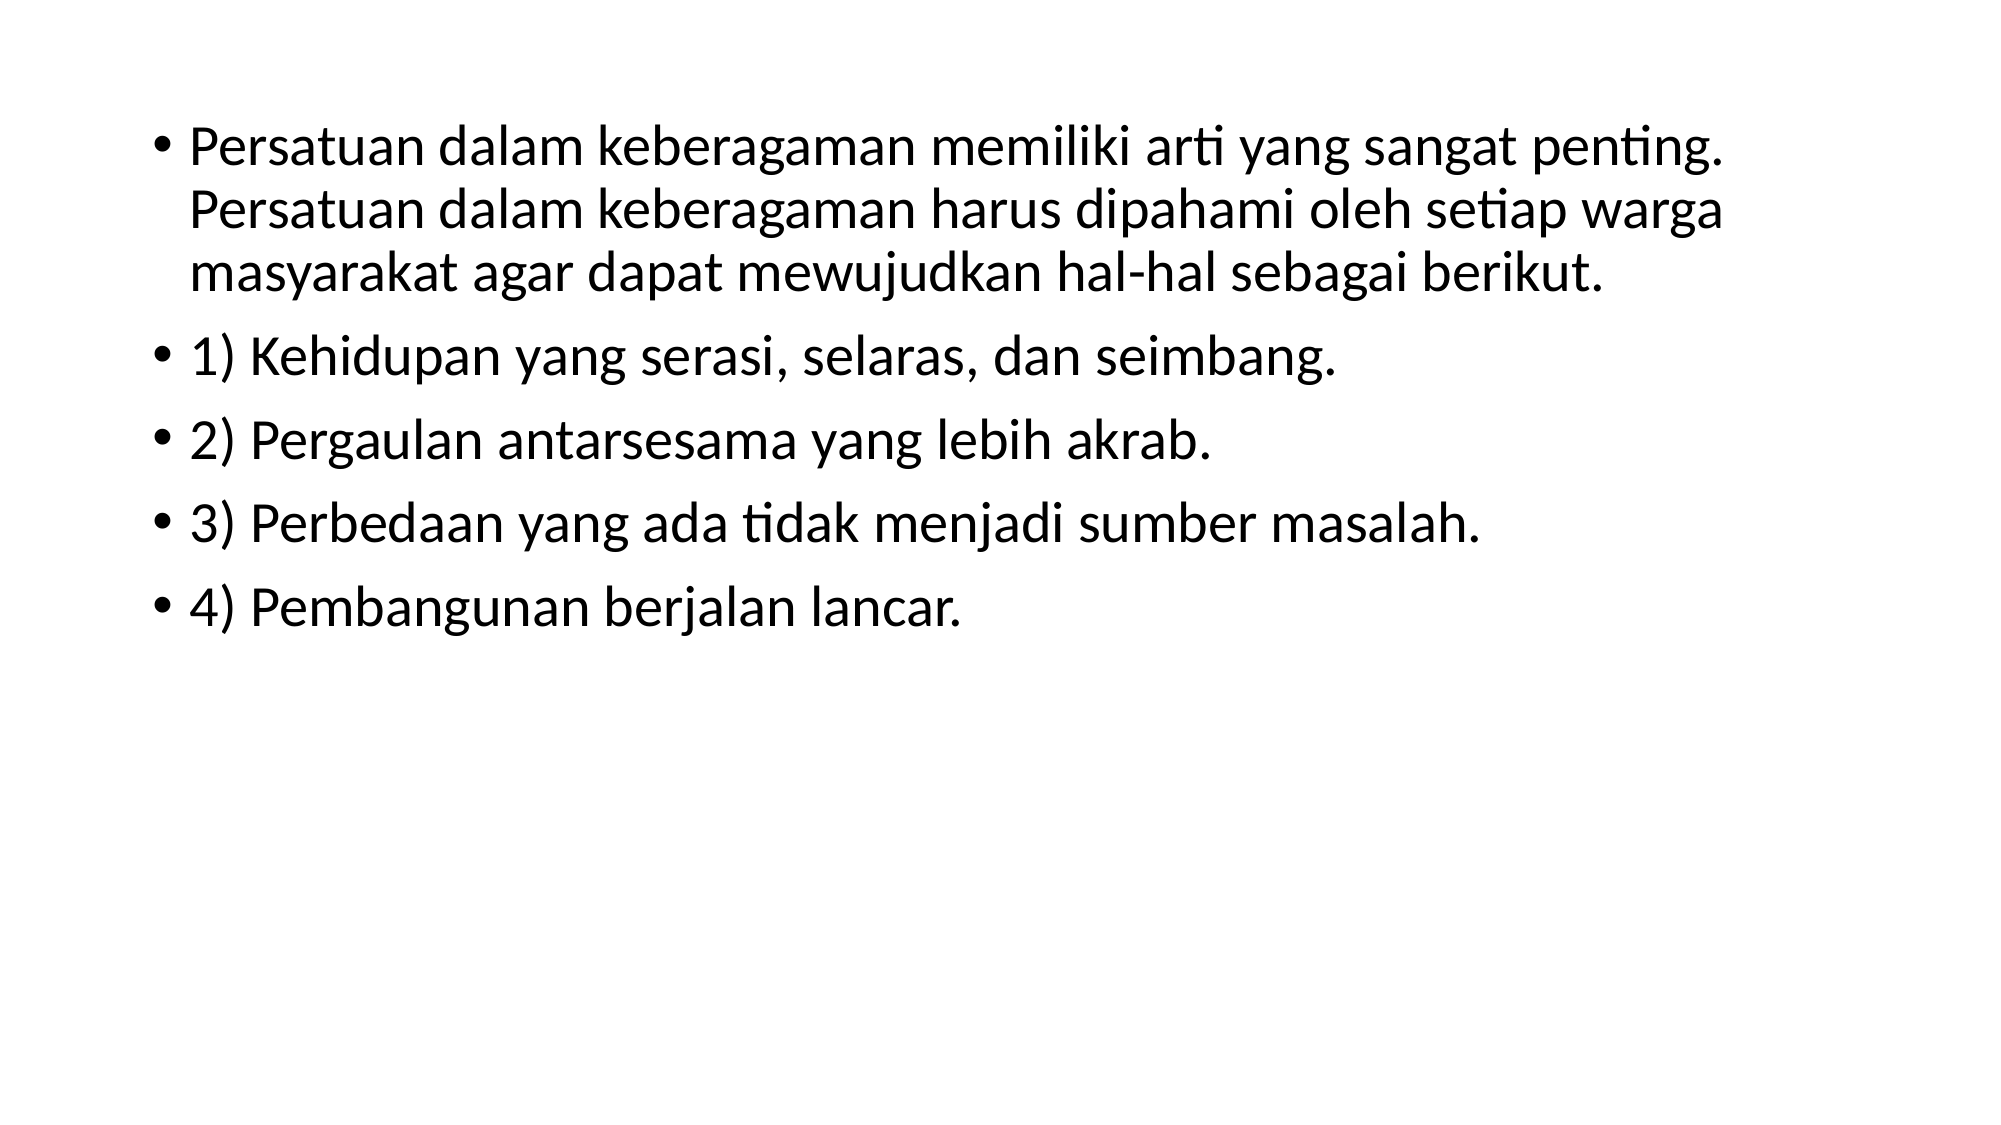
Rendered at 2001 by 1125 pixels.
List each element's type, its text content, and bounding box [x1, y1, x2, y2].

list Persatuan dalam keberagaman memiliki arti yang sangat penting. Persatuan dalam keberagaman harus dipahami oleh setiap warga masyarakat agar dapat mewujudkan hal-hal sebagai berikut. 1) Kehidupan yang serasi, selaras, dan seimbang. 2) Pergaulan antarsesama yang lebih akrab. 3) Perbedaan yang ada tidak menjadi sumber masalah. 4) Pembangunan berjalan lancar. [137, 107, 1863, 1084]
